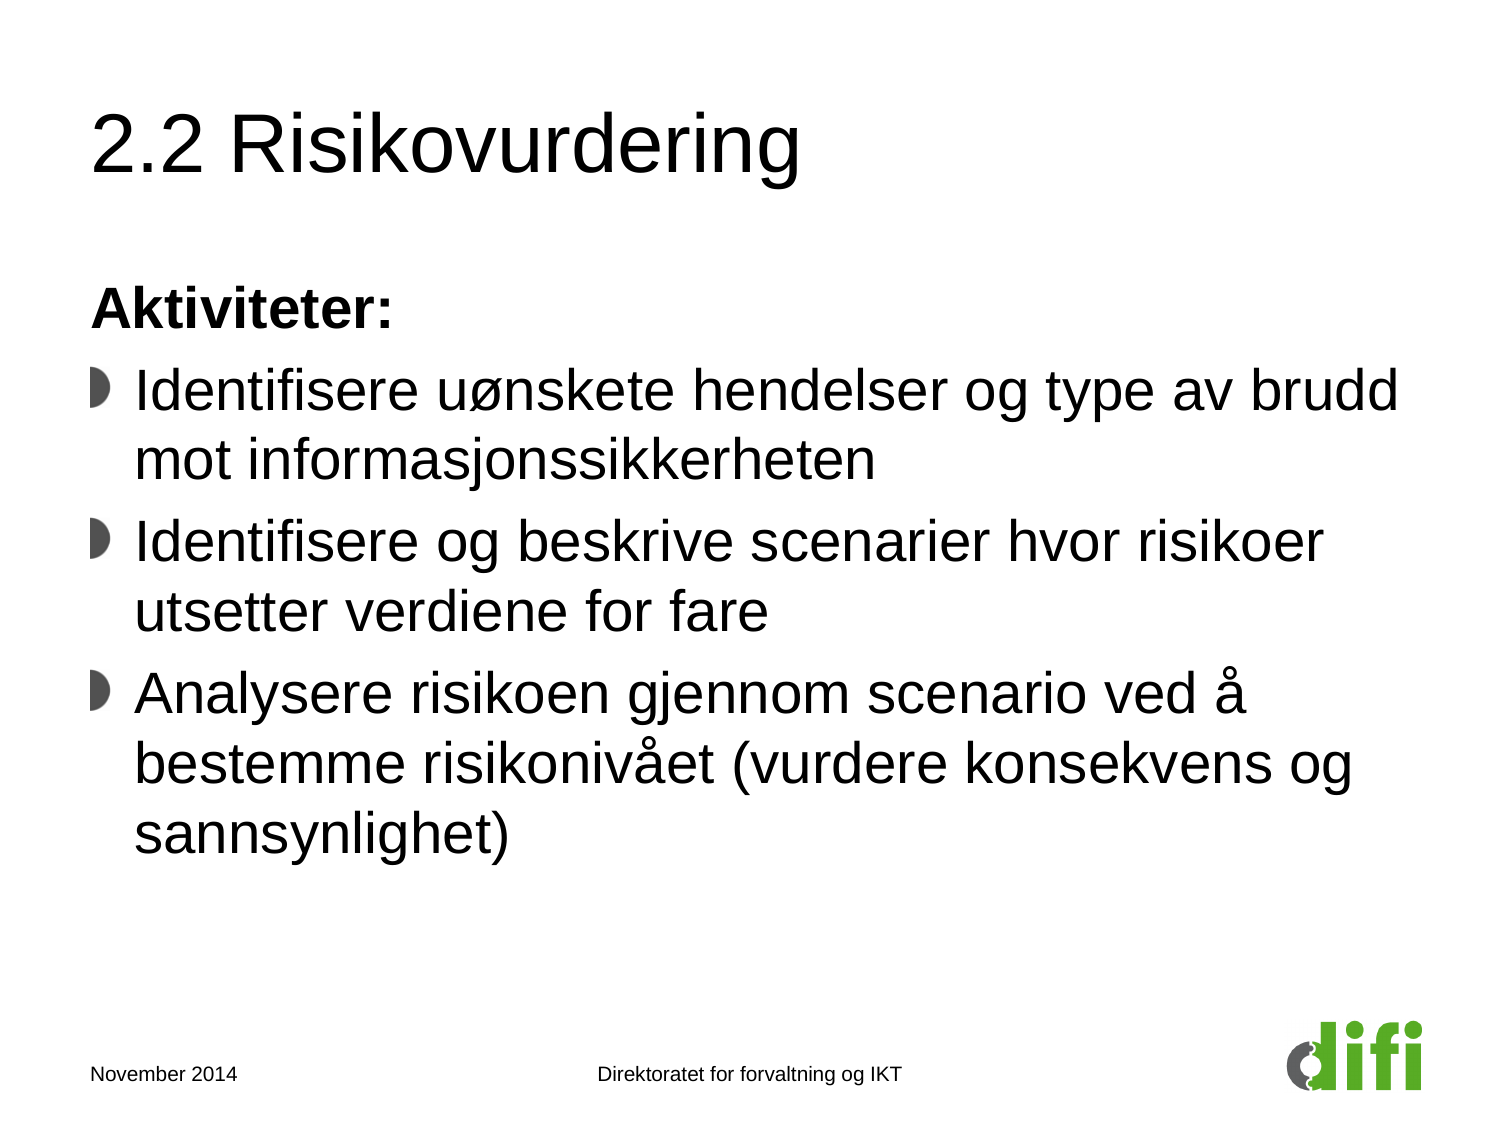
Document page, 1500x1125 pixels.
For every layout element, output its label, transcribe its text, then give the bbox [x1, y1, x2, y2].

footer Direktoratet for forvaltning og IKT [512, 1042, 988, 1103]
picture [90, 366, 111, 408]
picture [90, 669, 111, 711]
title 2.2 Risikovurdering [74, 44, 1426, 233]
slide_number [75, 1042, 425, 1103]
picture [90, 517, 111, 559]
list Aktiviteter: Identifisere uønskete hendelser og type av brudd mot informasjonssikkerheten Identifisere og beskrive scenarier hvor risikoer utsetter verdiene for fare Analysere risikoen gjennom scenario ved å bestemme risikonivået (vurdere konsekvens og sannsynlighet) [74, 262, 1426, 1006]
picture [1284, 1019, 1425, 1093]
